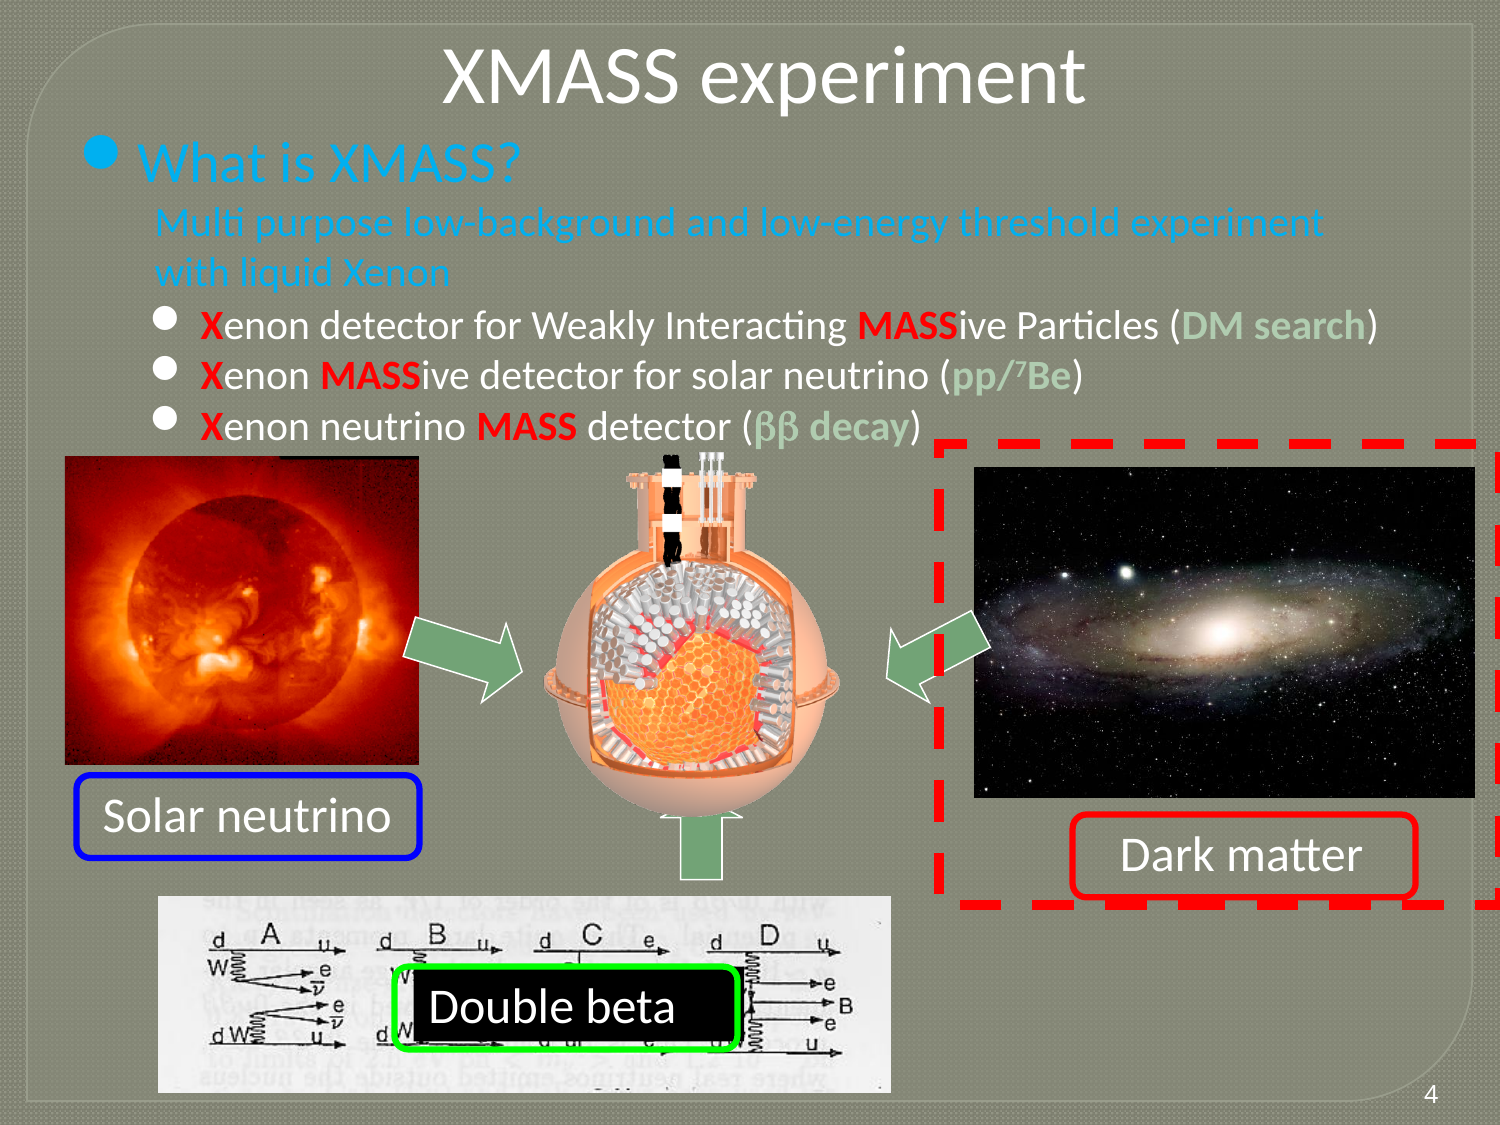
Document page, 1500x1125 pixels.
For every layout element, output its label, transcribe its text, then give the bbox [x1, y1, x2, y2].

text_box XMASS experiment [316, 12, 1196, 117]
text_box Xenon detector for Weakly Interacting MASSive Particles (DM search) Xenon MASSive detector for solar neutrino (pp/7Be) Xenon neutrino MASS detector (bb decay) [134, 290, 1395, 456]
text_box What is XMASS? Multi purpose low-background and low-energy threshold experiment with liquid Xenon [64, 117, 1394, 302]
text_box [886, 627, 939, 703]
picture [158, 896, 891, 1093]
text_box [76, 774, 420, 859]
text_box [426, 620, 523, 703]
text_box [680, 836, 723, 880]
text_box [939, 444, 1500, 905]
picture [537, 444, 845, 824]
text_box 4 [1188, 1077, 1454, 1114]
picture [64, 455, 420, 769]
picture [974, 467, 1475, 799]
